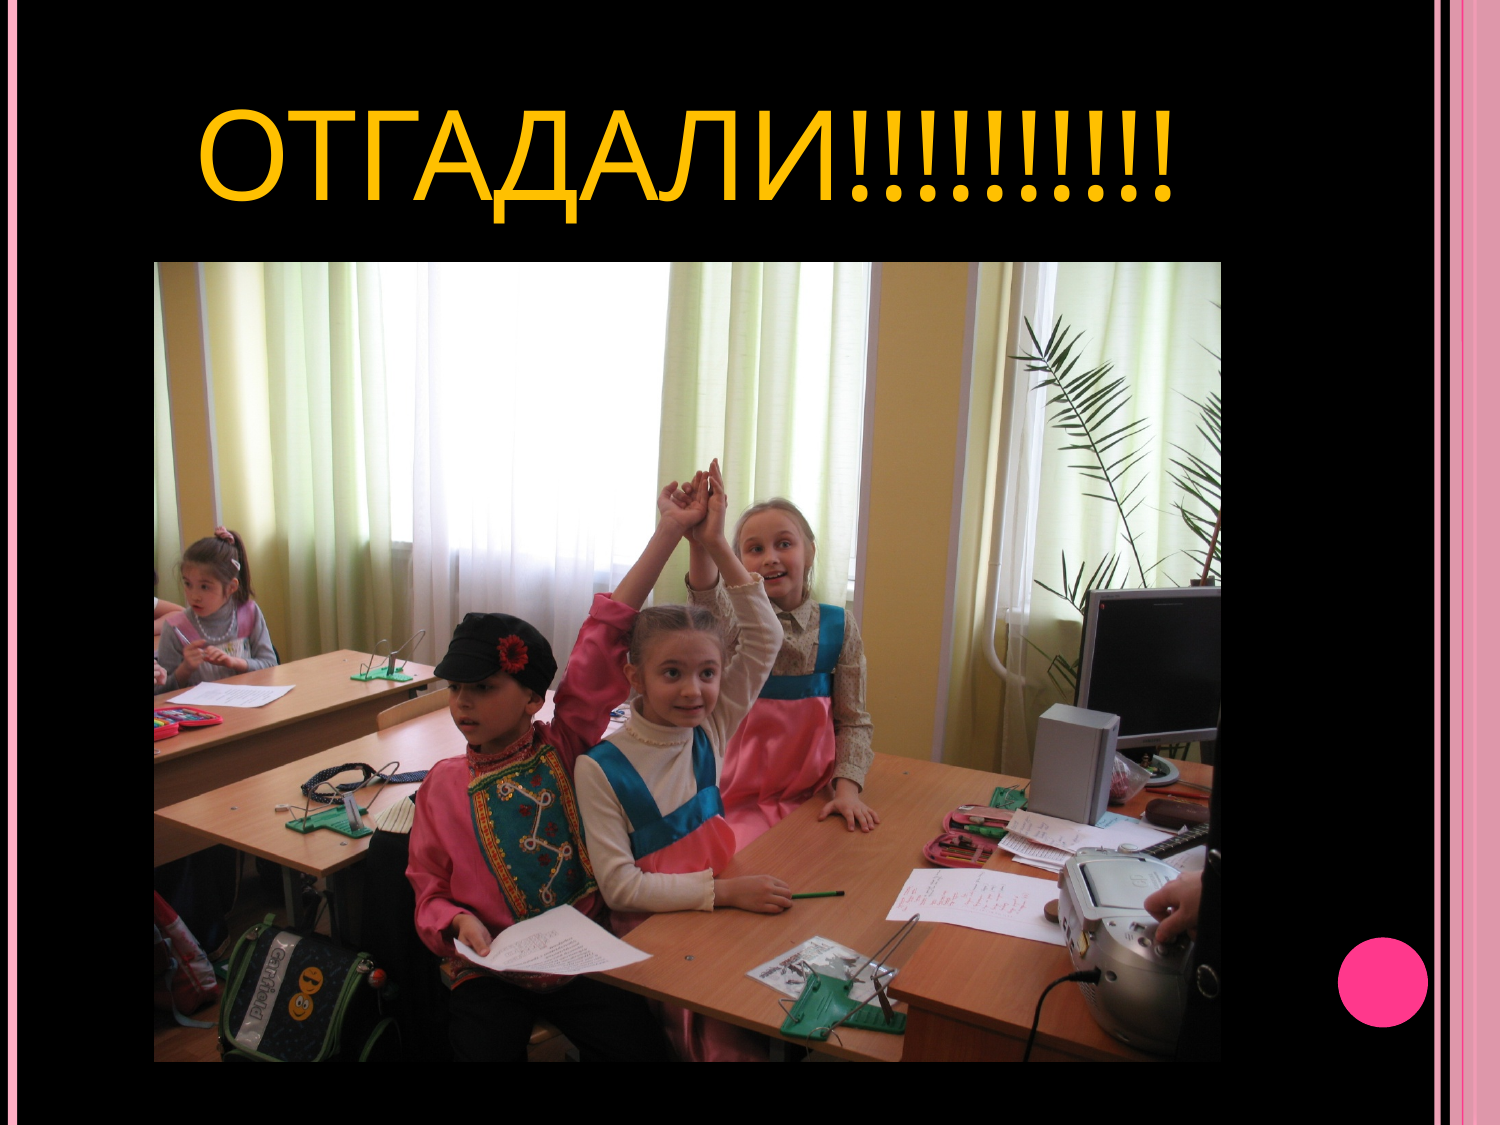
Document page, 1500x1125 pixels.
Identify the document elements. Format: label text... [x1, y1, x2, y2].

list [154, 262, 1221, 1063]
title Отгадали!!!!!!!!!! [75, 45, 1300, 233]
